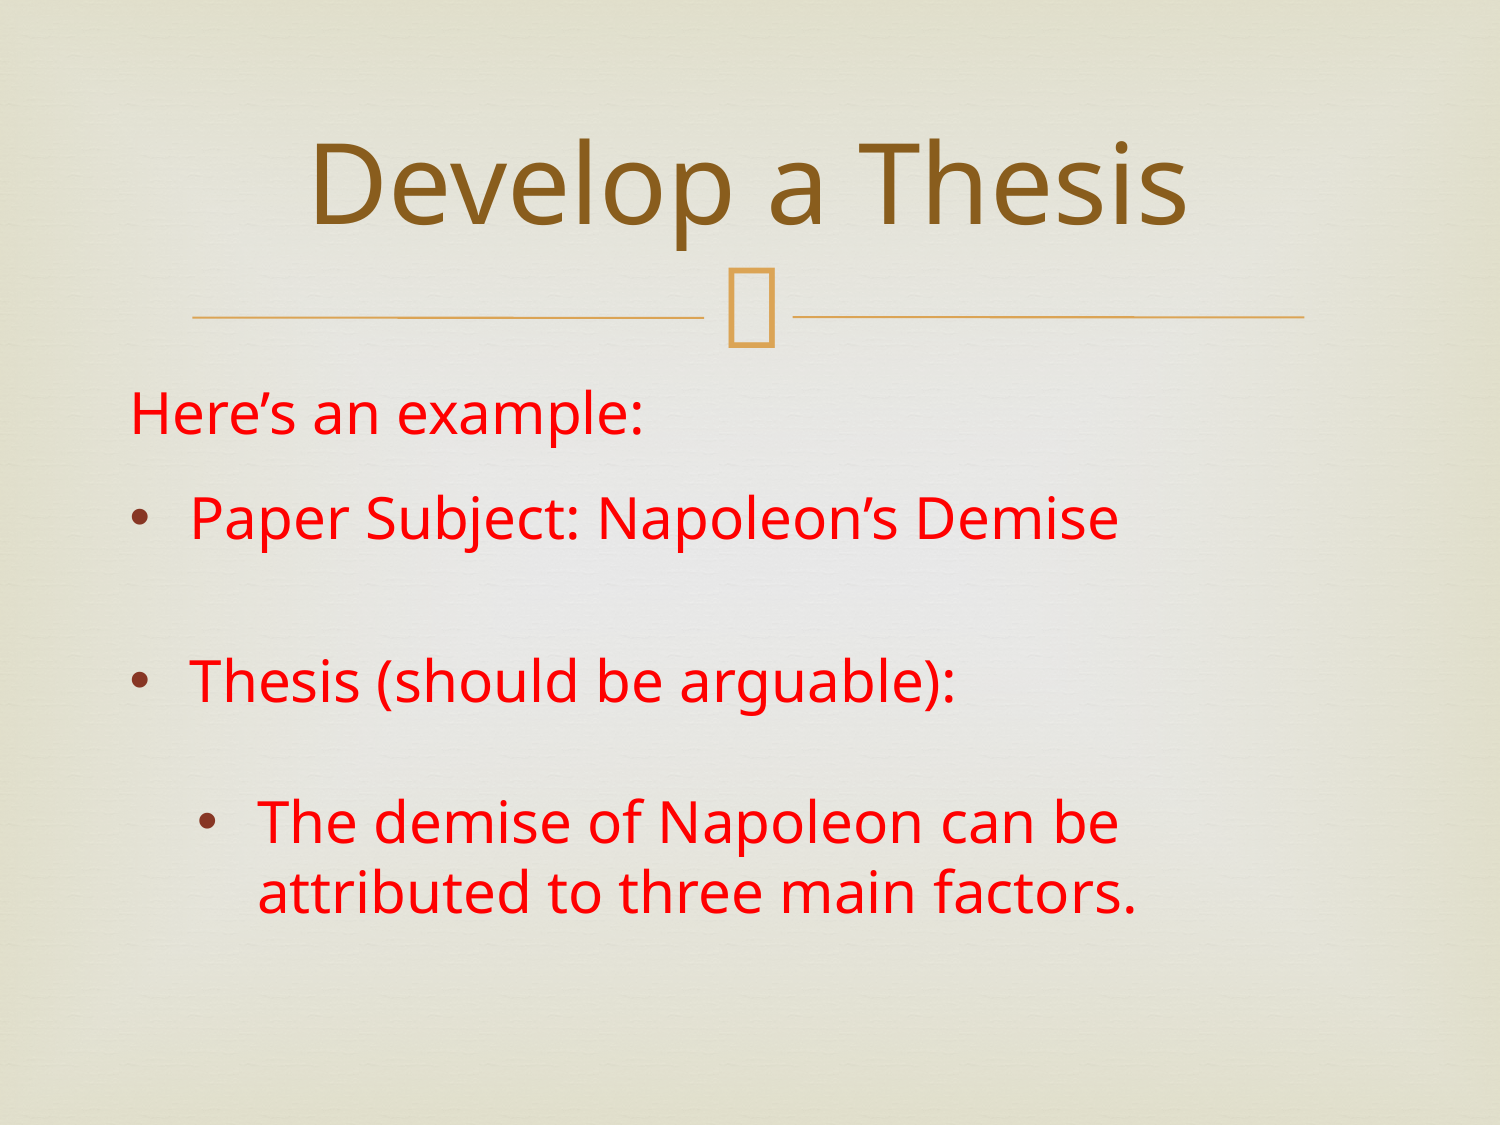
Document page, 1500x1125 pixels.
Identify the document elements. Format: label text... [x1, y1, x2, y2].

title Develop a Thesis [112, 93, 1386, 267]
list Here’s an example: Paper Subject: Napoleon’s Demise Thesis (should be arguable): The demise of Napoleon can be attributed to three main factors. [114, 368, 1386, 1005]
